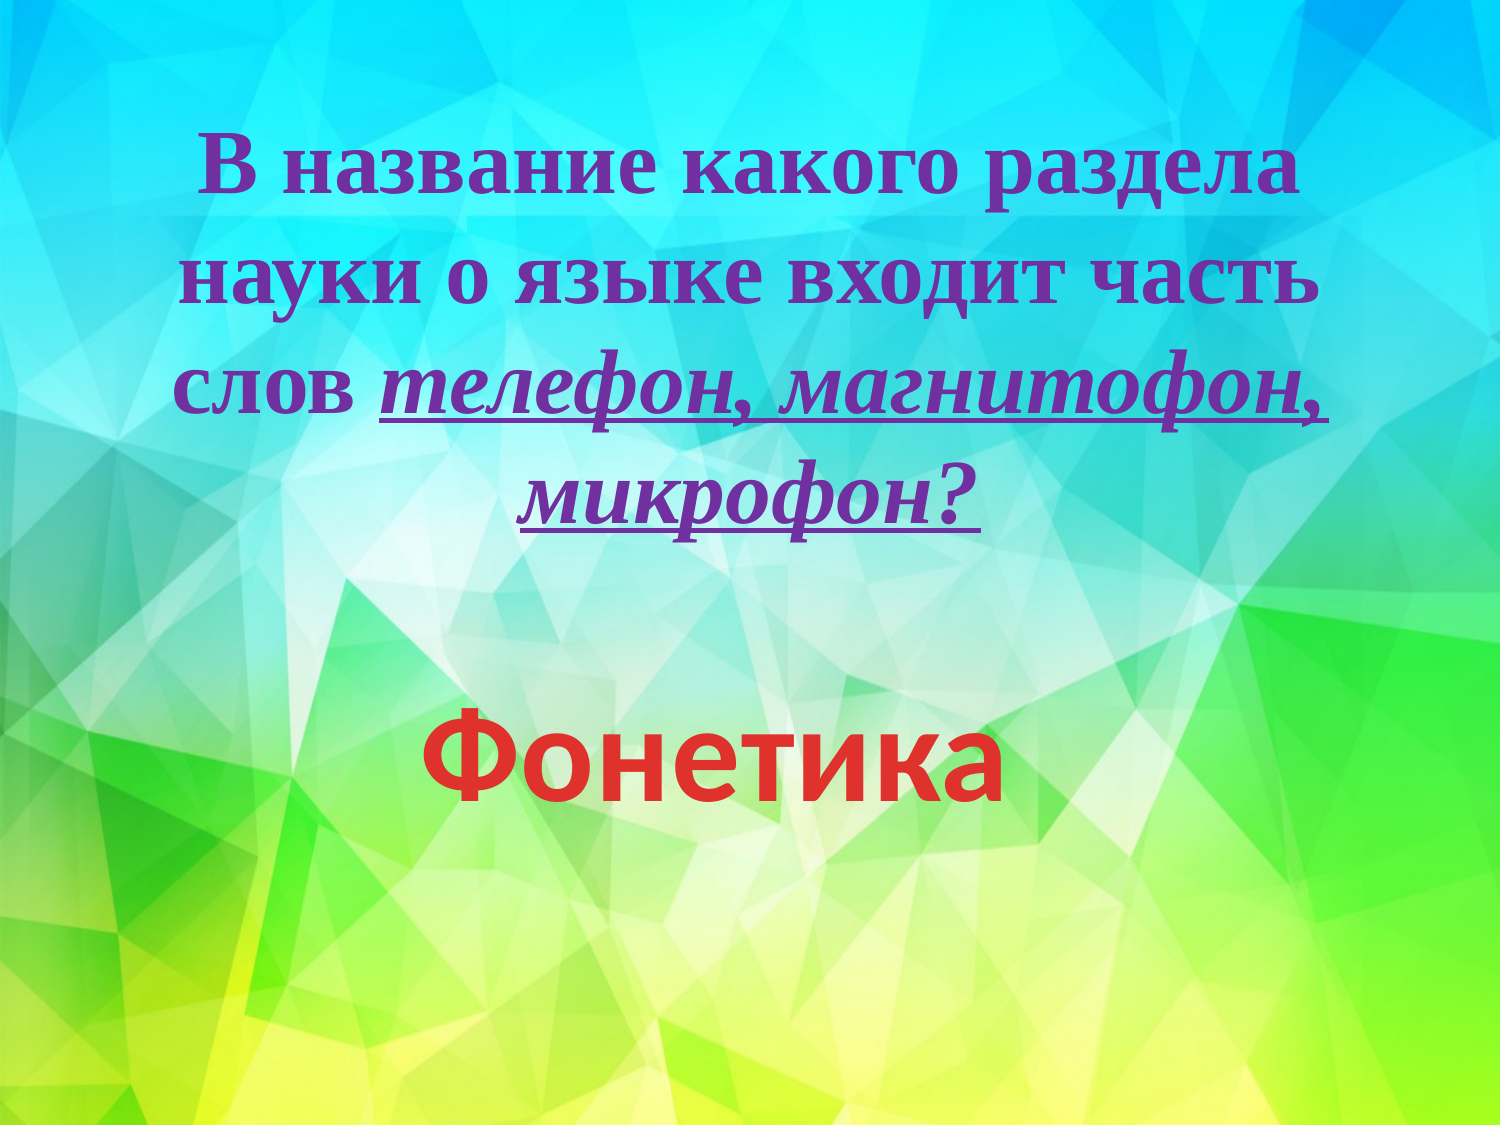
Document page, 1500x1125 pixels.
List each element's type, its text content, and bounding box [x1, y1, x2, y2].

text_box Фонетика [371, 656, 1058, 837]
picture [0, 0, 1500, 1125]
title В название какого раздела науки о языке входит часть слов телефон, магнитофон, микрофон? [75, 45, 1425, 598]
